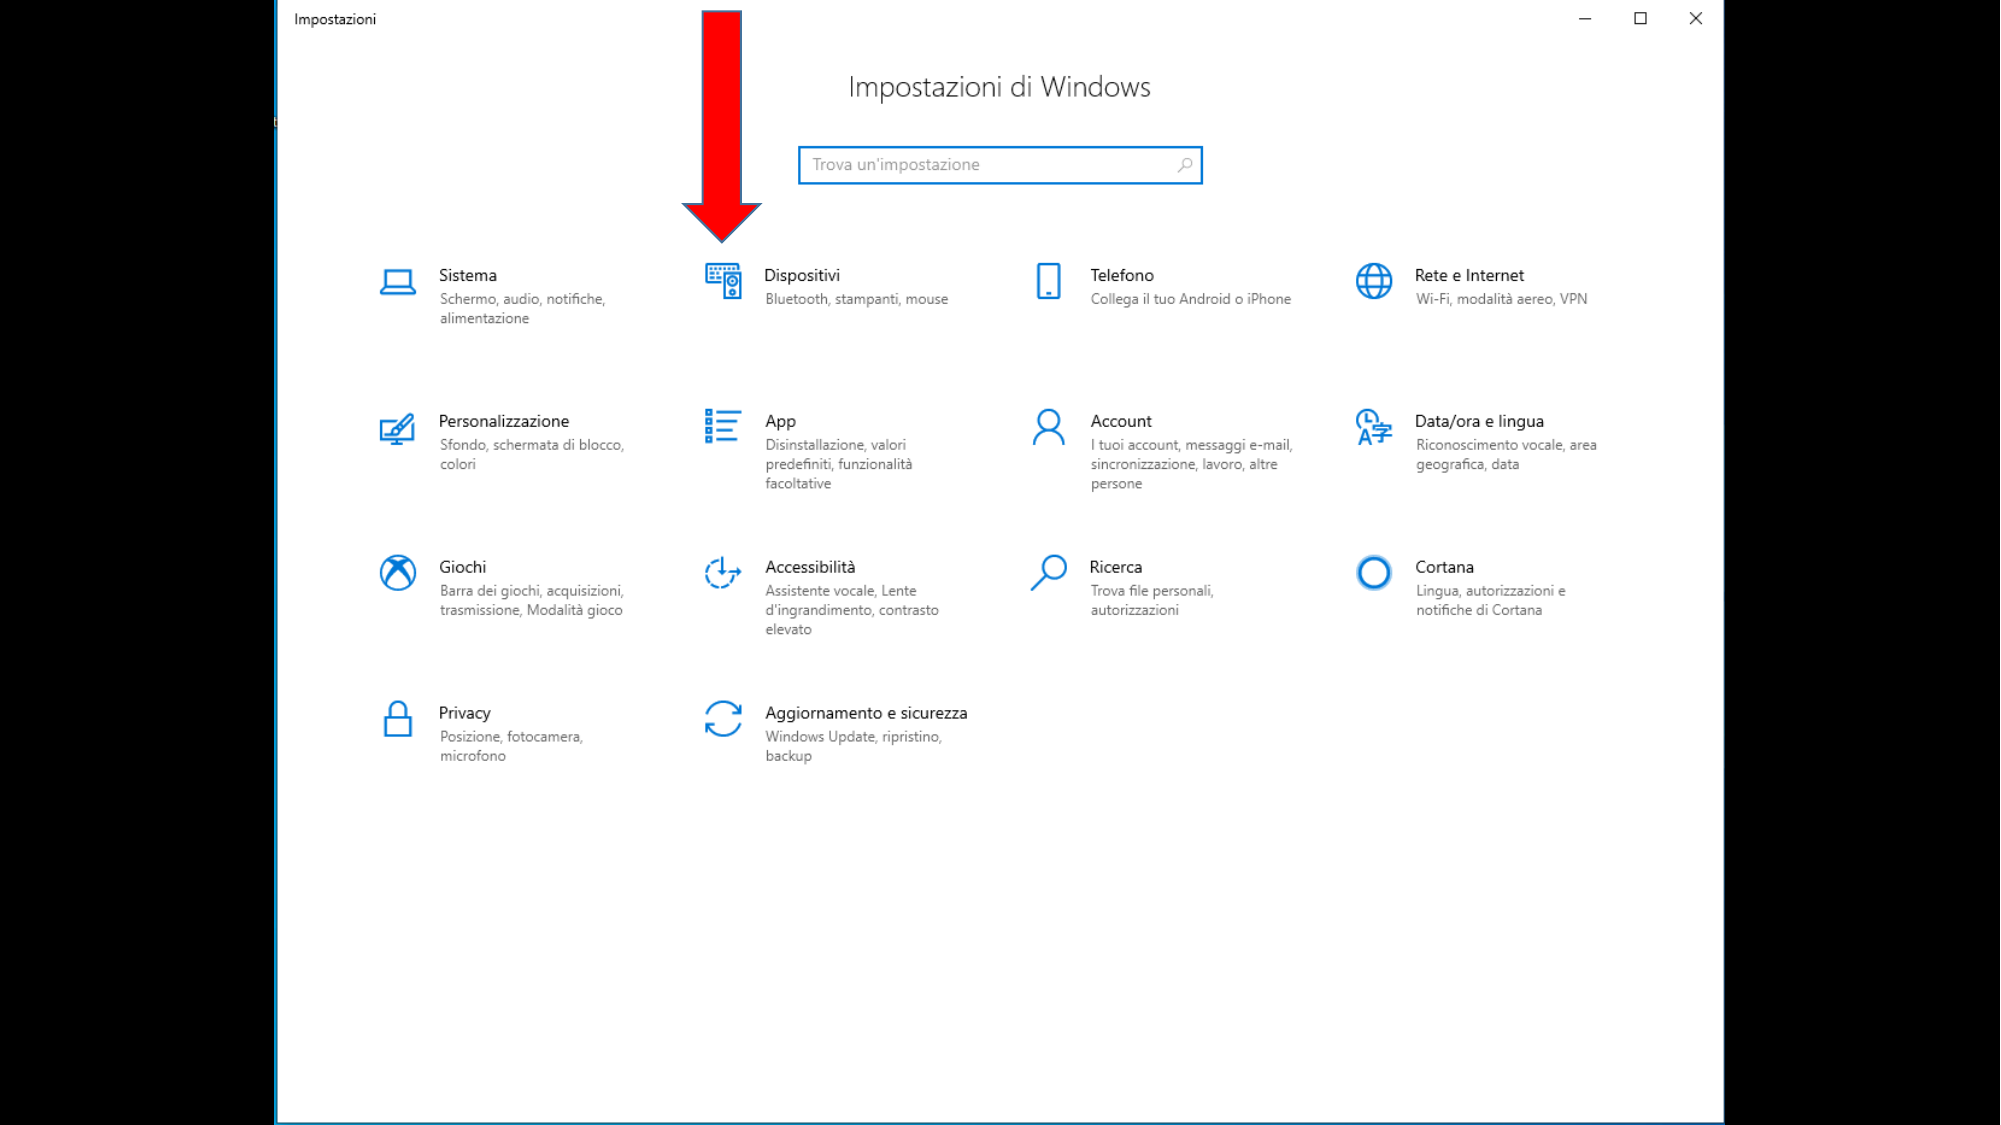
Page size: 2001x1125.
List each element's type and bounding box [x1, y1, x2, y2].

picture [274, 0, 1725, 1125]
